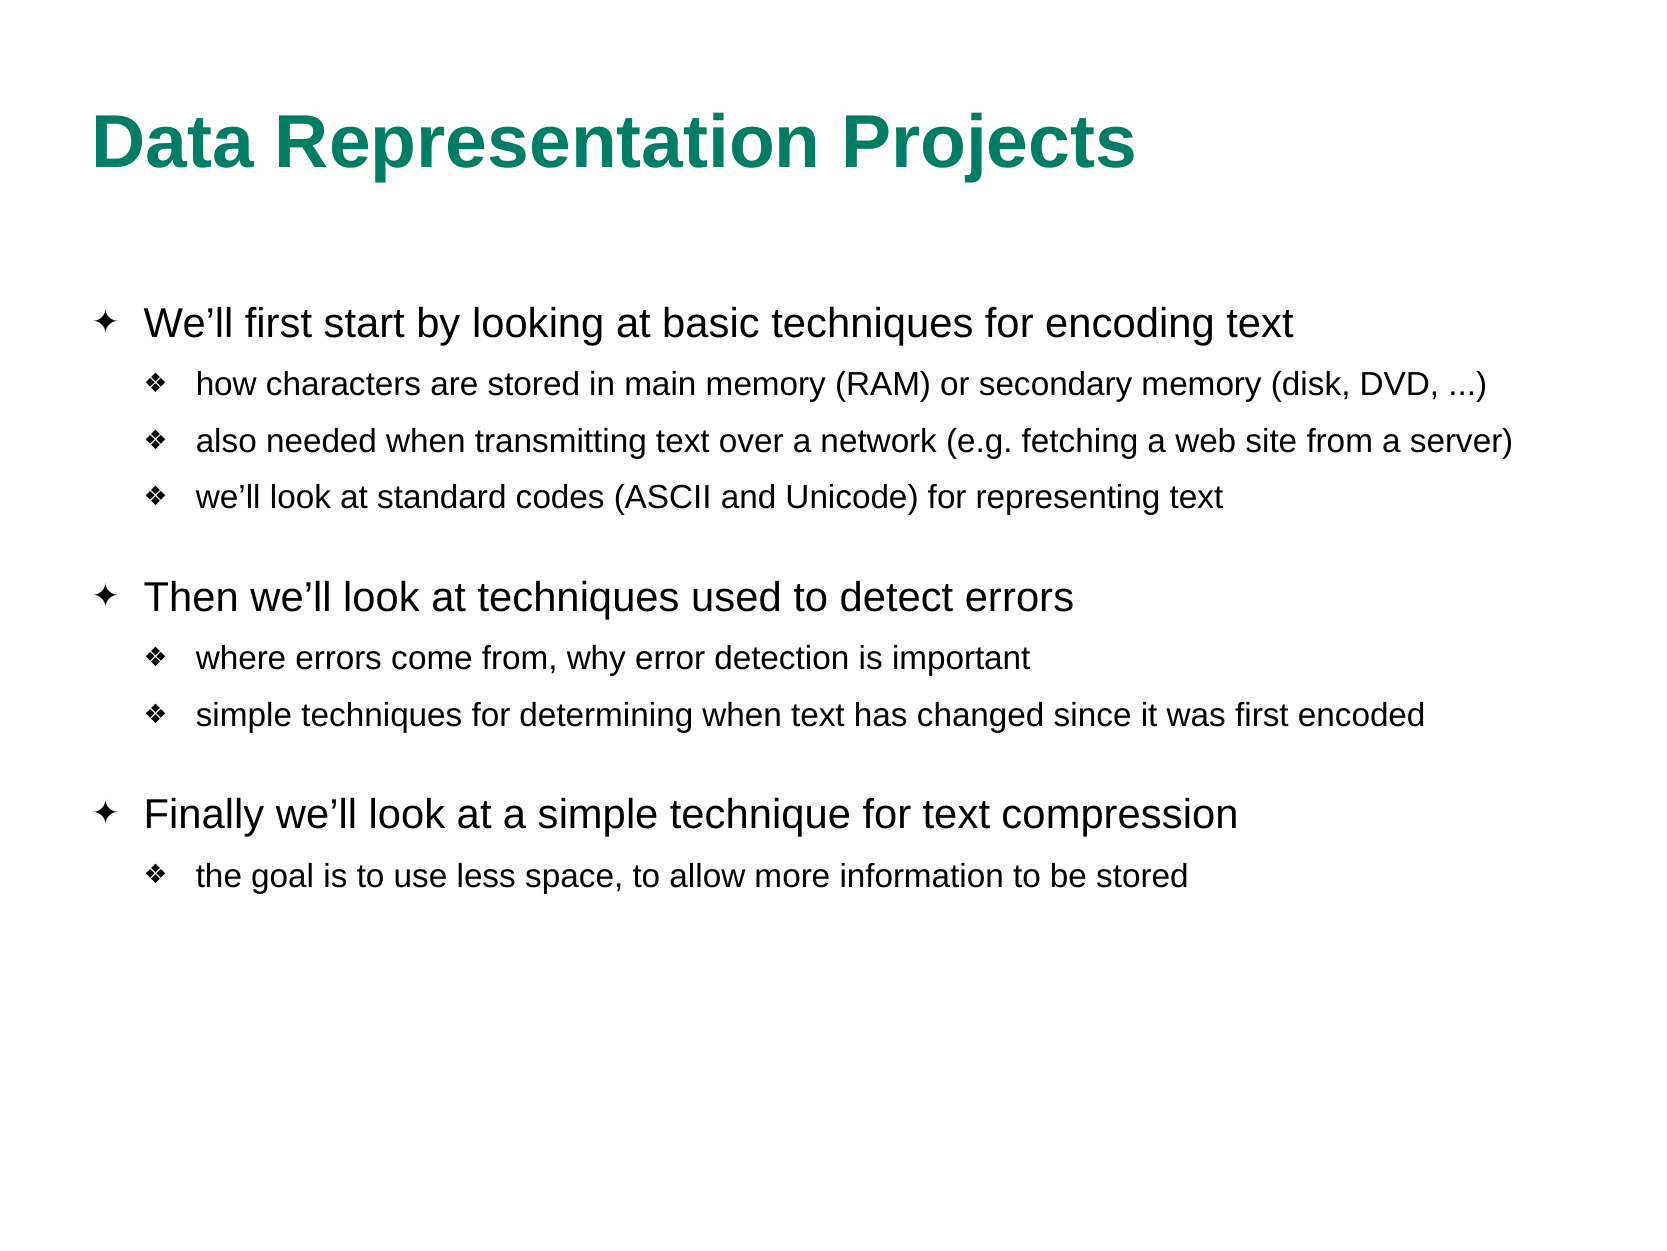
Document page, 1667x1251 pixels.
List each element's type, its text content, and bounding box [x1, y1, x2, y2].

title Data Representation Projects [82, 32, 1543, 243]
list We’ll first start by looking at basic techniques for encoding text how characters are stored in main memory (RAM) or secondary memory (disk, DVD, ...) also needed when transmitting text over a network (e.g. fetching a web site from a server) we’ll look at standard codes (ASCII and Unicode) for representing text Then we’ll look at techniques used to detect errors where errors come from, why error detection is important simple techniques for determining when text has changed since it was first encoded Finally we’ll look at a simple technique for text compression the goal is to use less space, to allow more information to be stored [82, 286, 1543, 1161]
